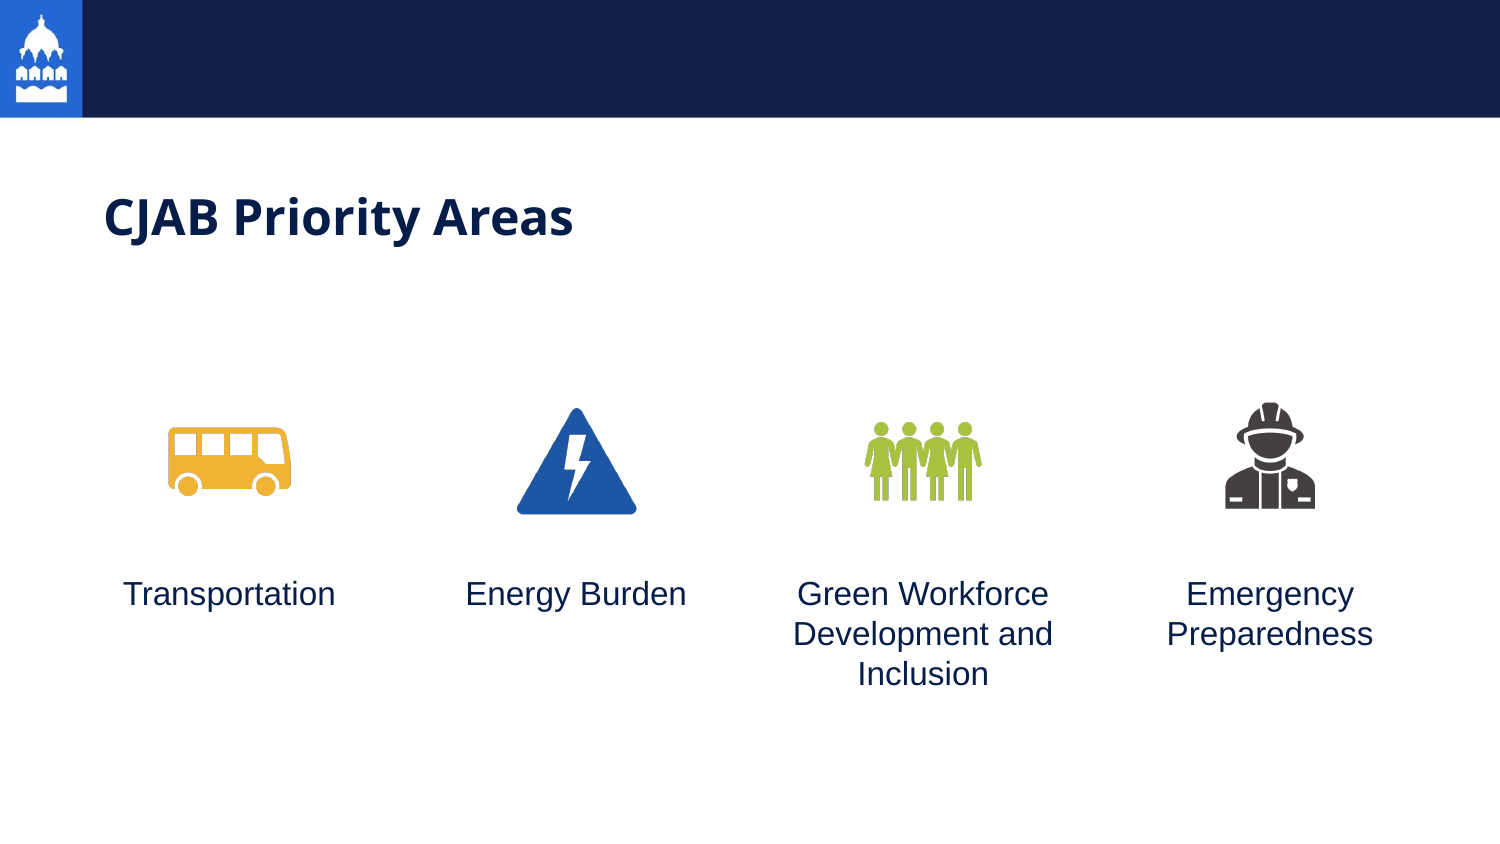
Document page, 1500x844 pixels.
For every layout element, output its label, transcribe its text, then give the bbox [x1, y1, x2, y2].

picture [0, 0, 1500, 844]
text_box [77, 284, 1423, 801]
title CJAB Priority Areas [88, 170, 1394, 283]
